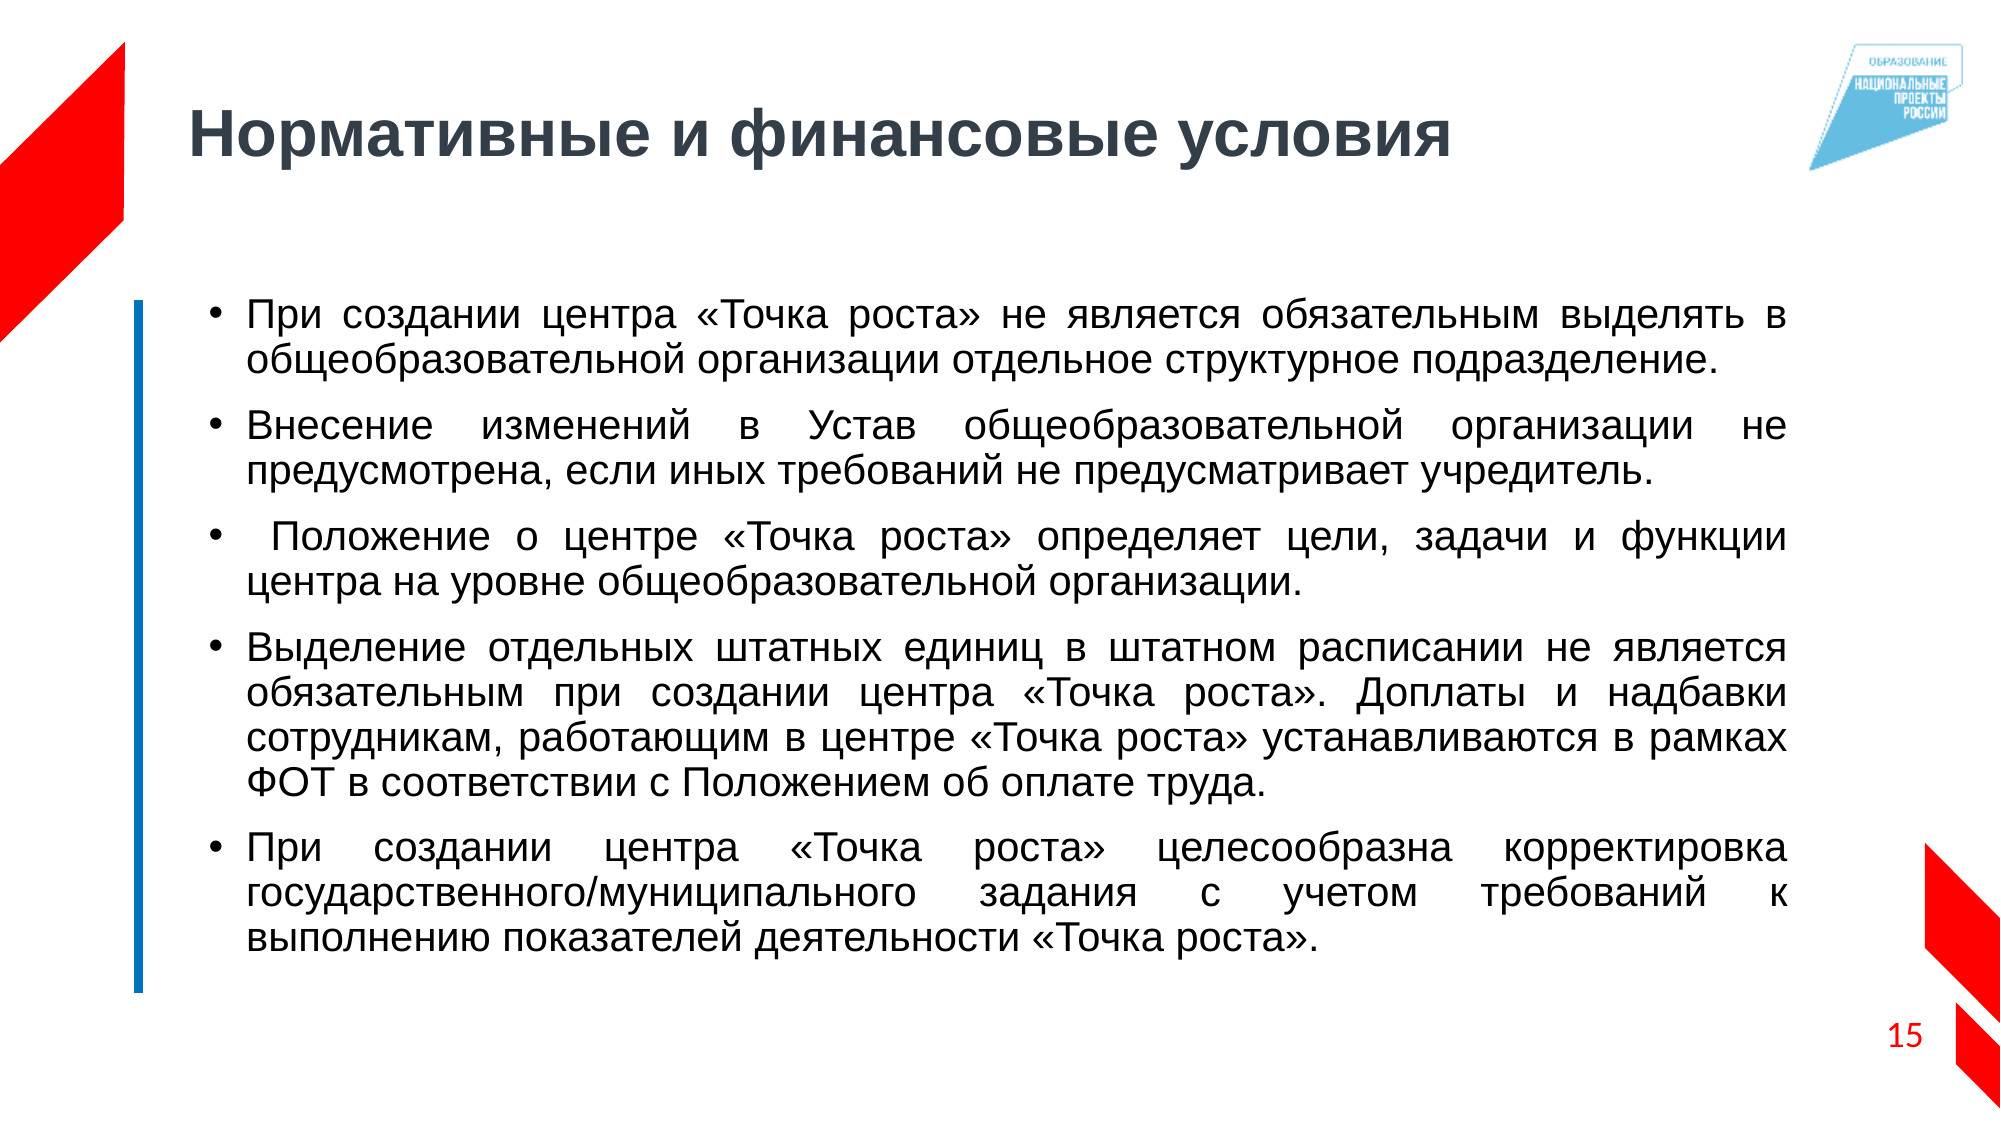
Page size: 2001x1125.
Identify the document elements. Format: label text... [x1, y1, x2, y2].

title Нормативные и финансовые условия [180, 59, 1503, 211]
text_box При создании центра «Точка роста» не является обязательным выделять в общеобразовательной организации отдельное структурное подразделение. Внесение изменений в Устав общеобразовательной организации не предусмотрена, если иных требований не предусматривает учредитель. Положение о центре «Точка роста» определяет цели, задачи и функции центра на уровне общеобразовательной организации. Выделение отдельных штатных единиц в штатном расписании не является обязательным при создании центра «Точка роста». Доплаты и надбавки сотрудникам, работающим в центре «Точка роста» устанавливаются в рамках ФОТ в соответствии с Положением об оплате труда. При создании центра «Точка роста» целесообразна корректировка государственного/муниципального задания с учетом требований к выполнению показателей деятельности «Точка роста». [193, 285, 1803, 616]
picture [1802, 41, 1963, 175]
